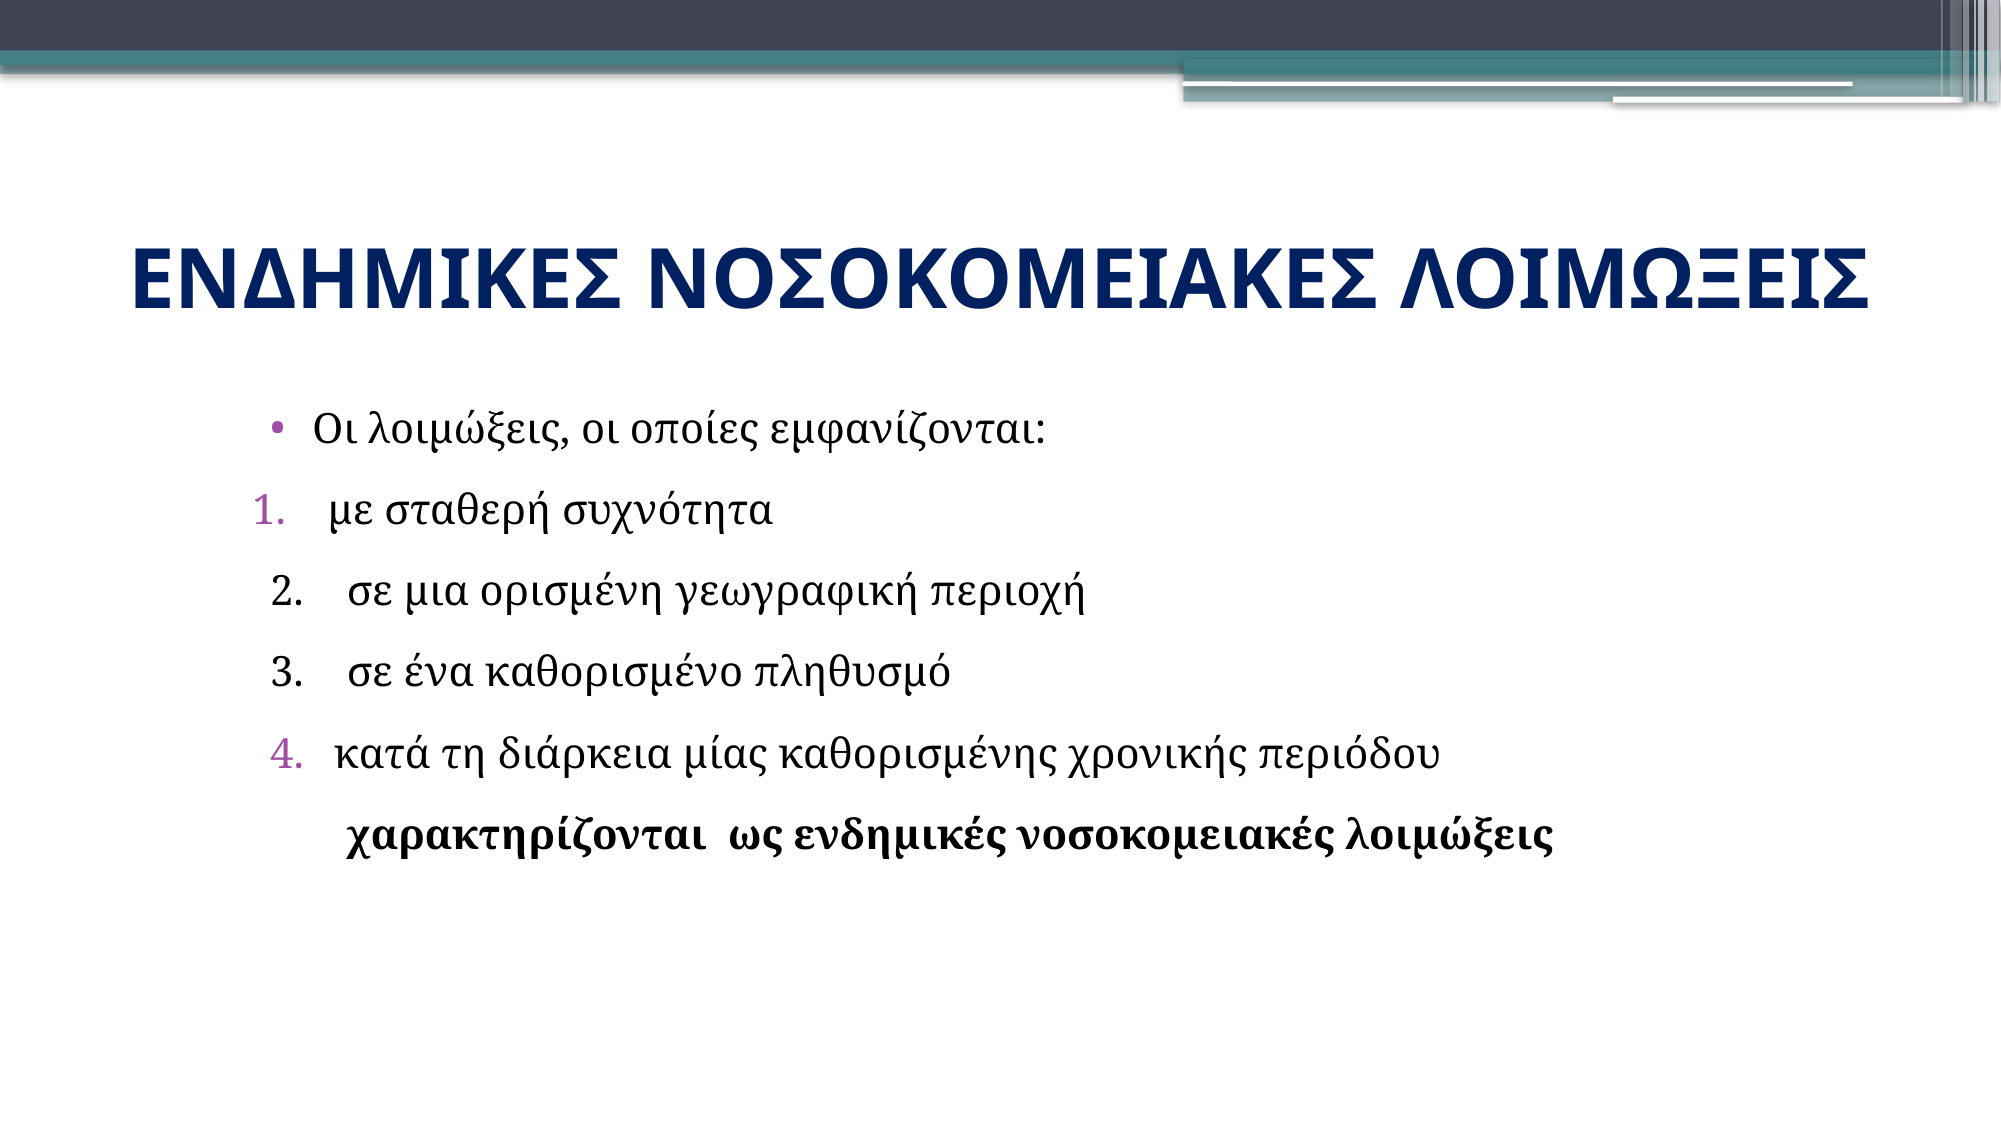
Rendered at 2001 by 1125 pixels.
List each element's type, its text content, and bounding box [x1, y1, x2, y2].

list Οι λοιμώξεις, οι οποίες εμφανίζονται: με σταθερή συχνότητα 2. σε μια ορισμένη γεωγραφική περιοχή 3. σε ένα καθορισμένο πληθυσμό κατά τη διάρκεια μίας καθορισμένης χρονικής περιόδου χαρακτηρίζονται ως ενδημικές νοσοκομειακές λοιμώξεις [237, 368, 1900, 1079]
title ΕΝΔΗΜΙΚΕΣ ΝΟΣΟΚΟΜΕΙΑΚΕΣ ΛΟΙΜΩΞΕΙΣ [99, 187, 1900, 363]
